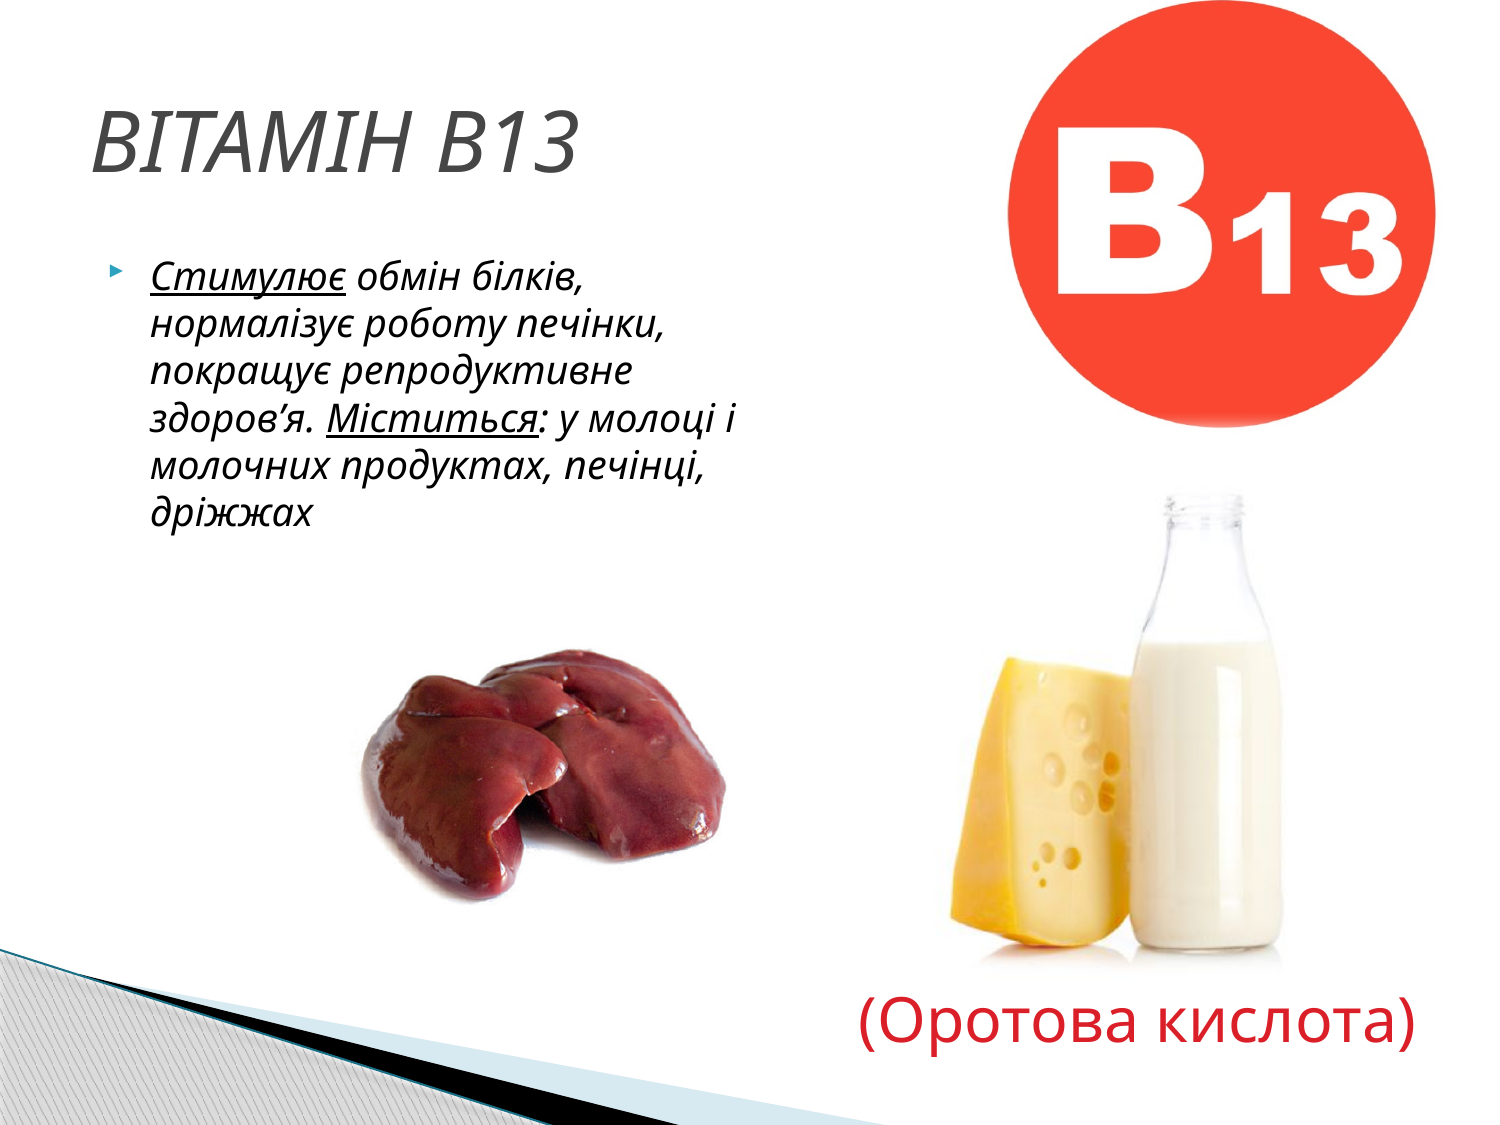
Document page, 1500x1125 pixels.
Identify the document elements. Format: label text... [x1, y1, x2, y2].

title ВІТАМІН B13 [75, 45, 1001, 233]
text_box (Оротова кислота) [843, 972, 1465, 1063]
picture [913, 0, 1465, 1025]
list Стимулює обмін білків, нормалізує роботу печінки, покращує репродуктивне здоров’я. Міститься: у молоці і молочних продуктах, печінці, дріжжах [75, 243, 762, 633]
picture [316, 550, 774, 1009]
